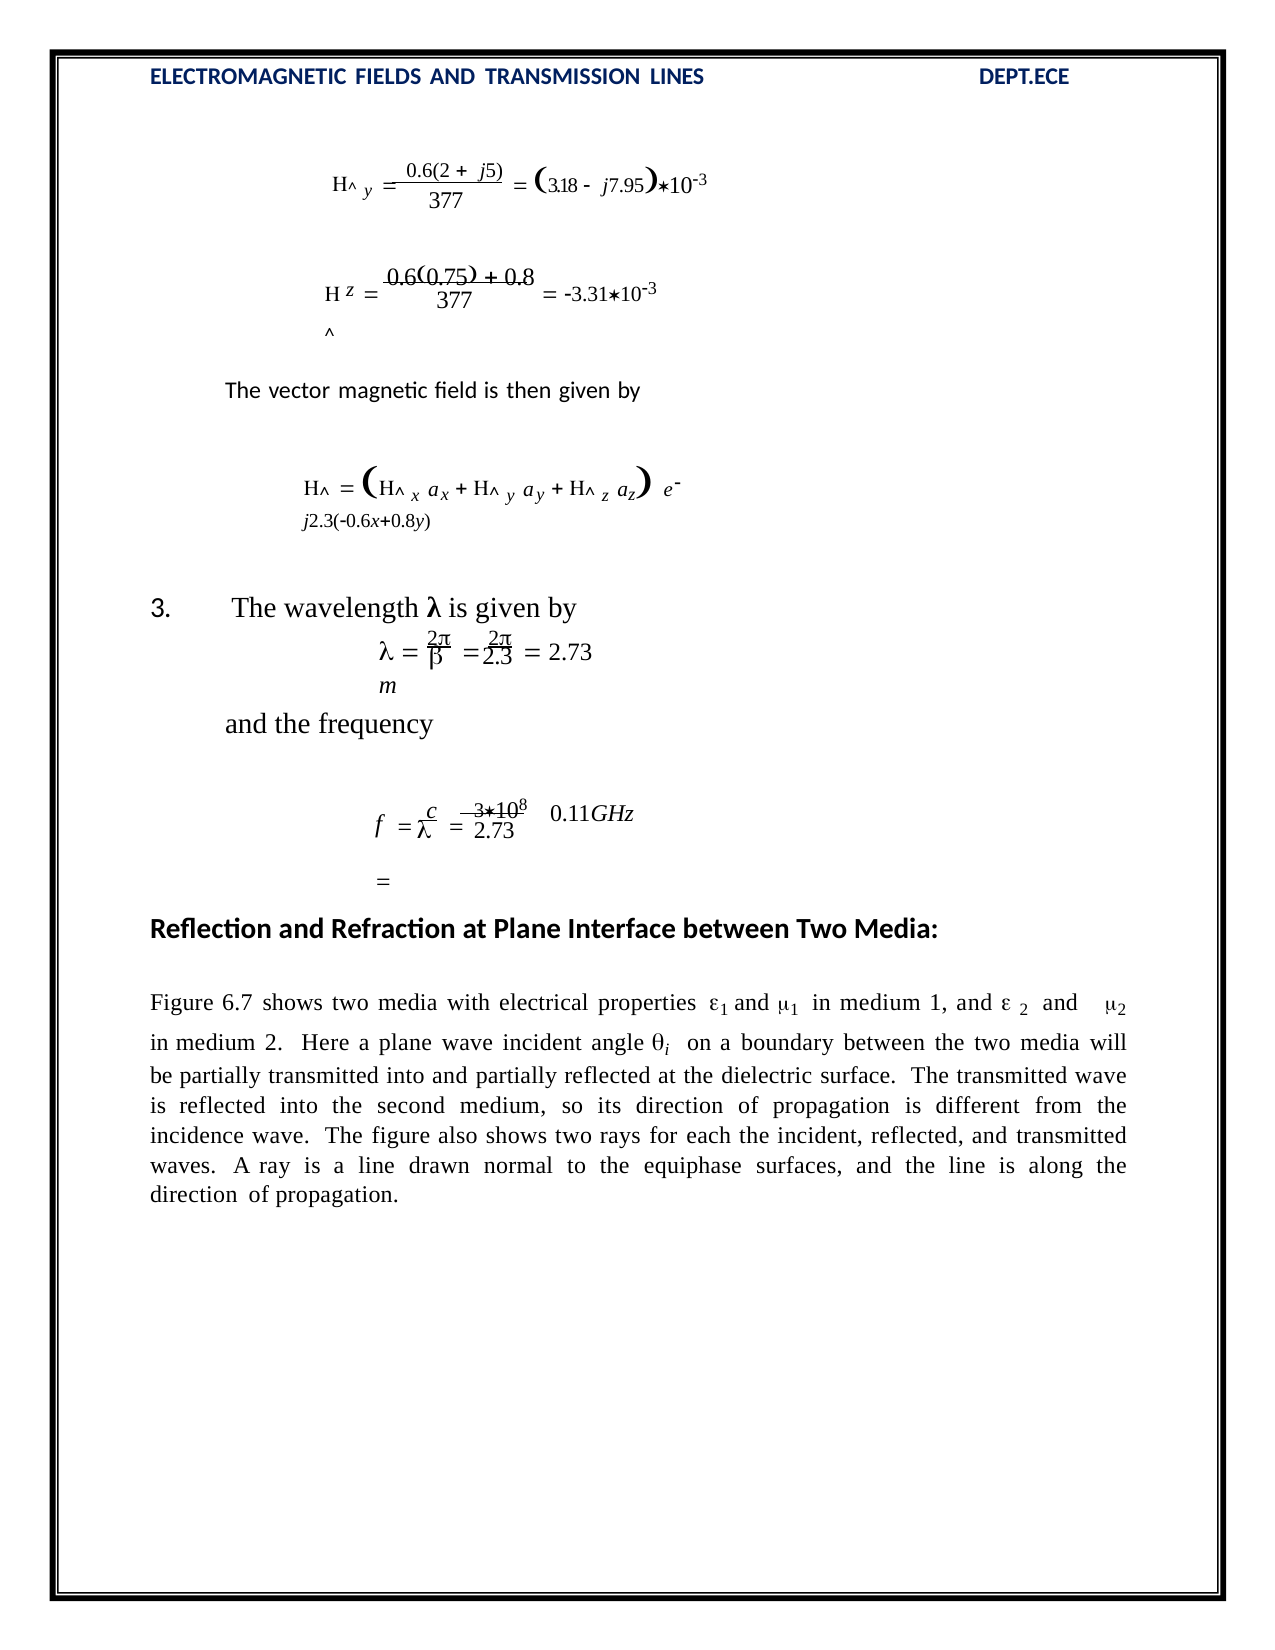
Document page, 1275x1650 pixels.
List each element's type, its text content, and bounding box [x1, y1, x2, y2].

text_box 0.11GHz [548, 794, 639, 827]
text_box   2  2  2.73 m [372, 617, 621, 699]
text_box ‸ [318, 254, 345, 336]
footer NSU, JAMSHEDPUR [433, 1534, 842, 1617]
text_box 377 [426, 201, 469, 213]
text_box f  c  3108  [368, 772, 551, 893]
text_box ELECTROMAGNETIC FIELDS AND TRANSMISSION LINES [147, 59, 715, 90]
text_box  2.73 [414, 810, 517, 844]
text_box 377 [434, 306, 477, 314]
text_box and the frequency [222, 702, 437, 740]
text_box ‸ y  0.6(2  j5)  3.18  j7.95103 [325, 153, 730, 201]
text_box Reflection and Refraction at Plane Interface between Two Media: Figure 6.7 shows two media with electrical properties 1 and 1 in medium 1, and  2 and 2 in medium 2. Here a plane wave incident angle i on a boundary between the two media will be partially transmitted into and partially reflected at the dielectric surface. The transmitted wave is reflected into the second medium, so its direction of propagation is different from the incidence wave. The figure also shows two rays for each the incident, reflected, and transmitted waves. A ray is a line drawn normal to the equiphase surfaces, and the line is along the direction of propagation. [135, 907, 1141, 1208]
text_box [49, 49, 1227, 1602]
text_box  0.60.75  0.8  3.31103 [356, 240, 674, 306]
text_box DEPT.ECE [977, 59, 1079, 90]
text_box z [344, 273, 356, 301]
text_box The vector magnetic field is then given by ‸  ‸ x ax  ‸ y ay  ‸ z az e j2.3(0.6x0.8y) 3. The wavelength λ is given by [143, 367, 789, 624]
